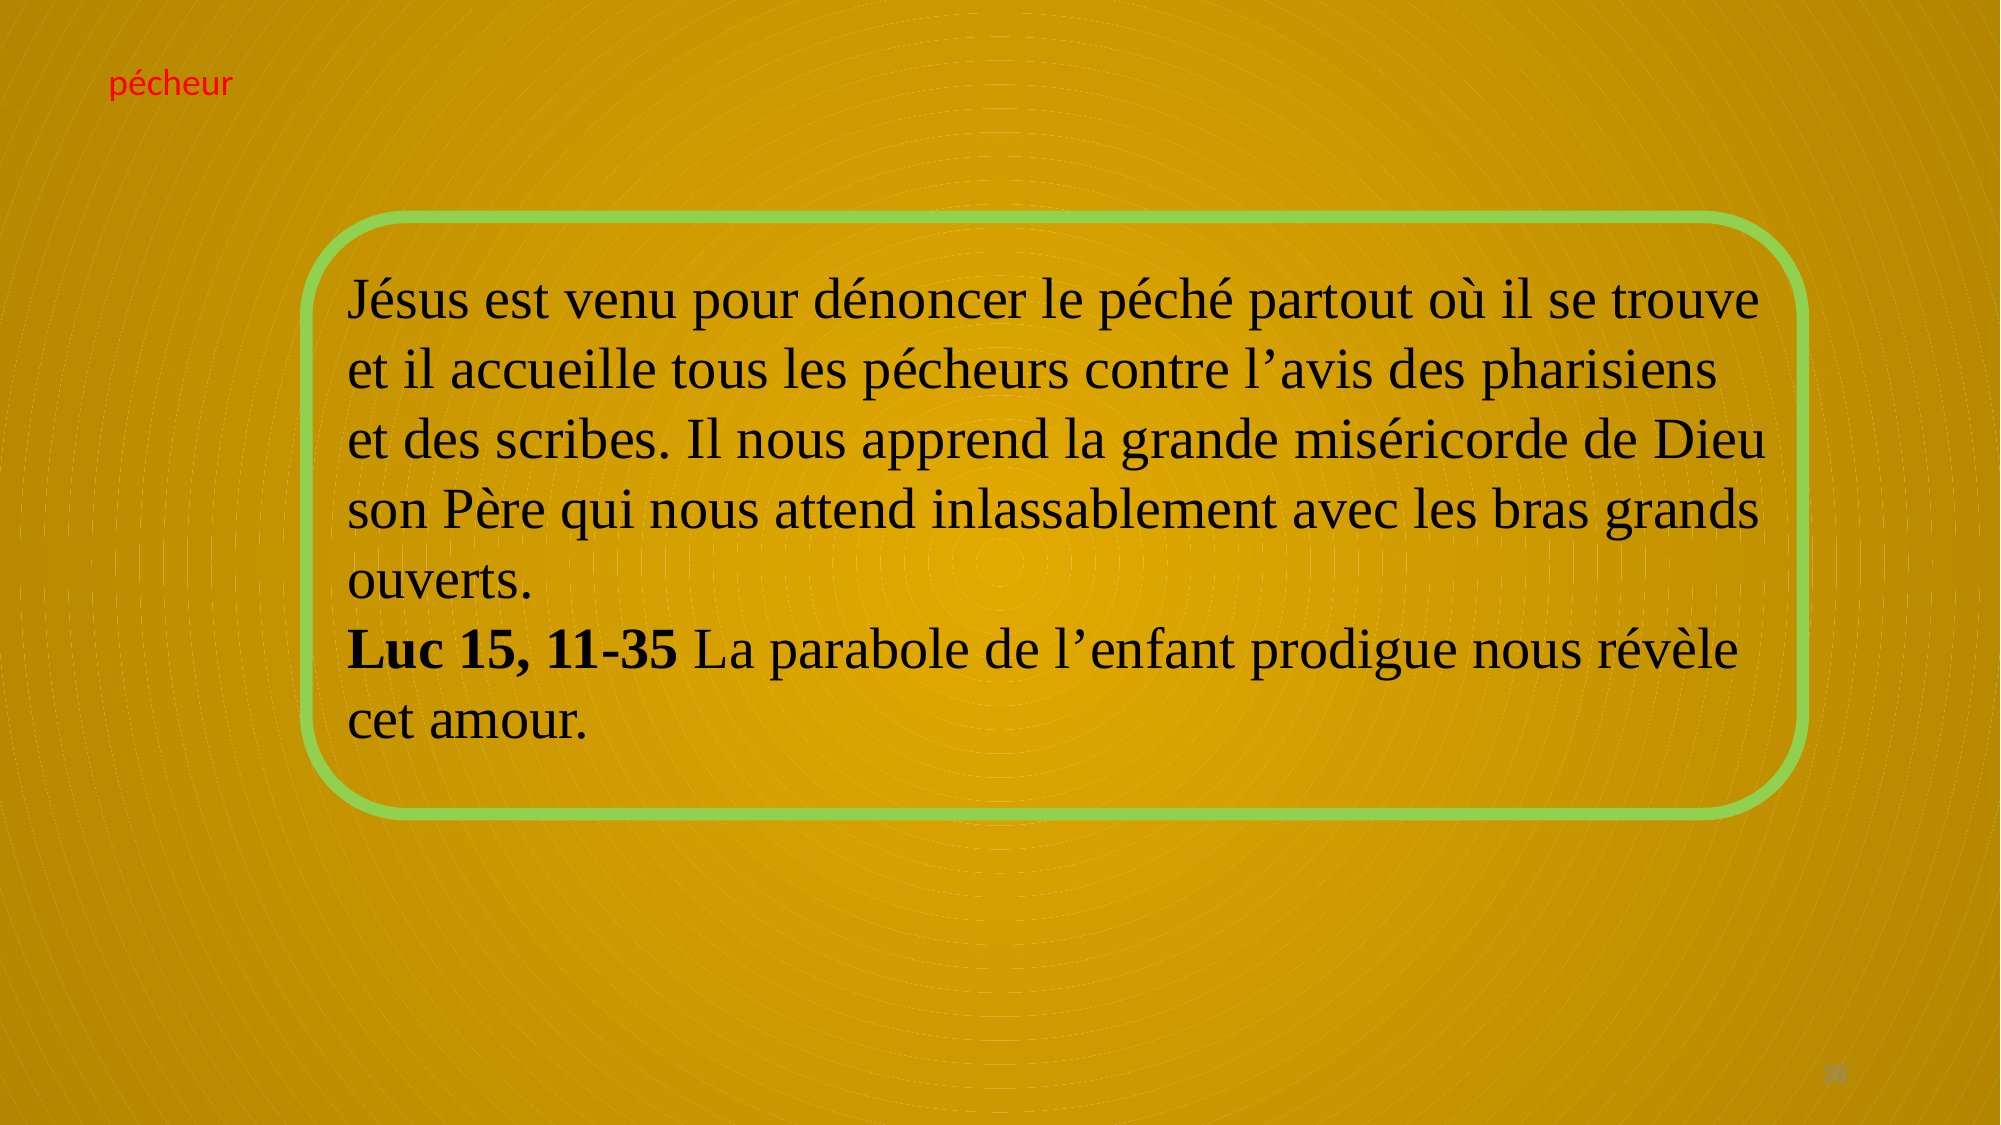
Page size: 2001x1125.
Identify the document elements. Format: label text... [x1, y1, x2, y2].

text_box pécheur [93, 50, 258, 111]
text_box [306, 216, 1803, 815]
slide_number 38 [1412, 1042, 1863, 1103]
